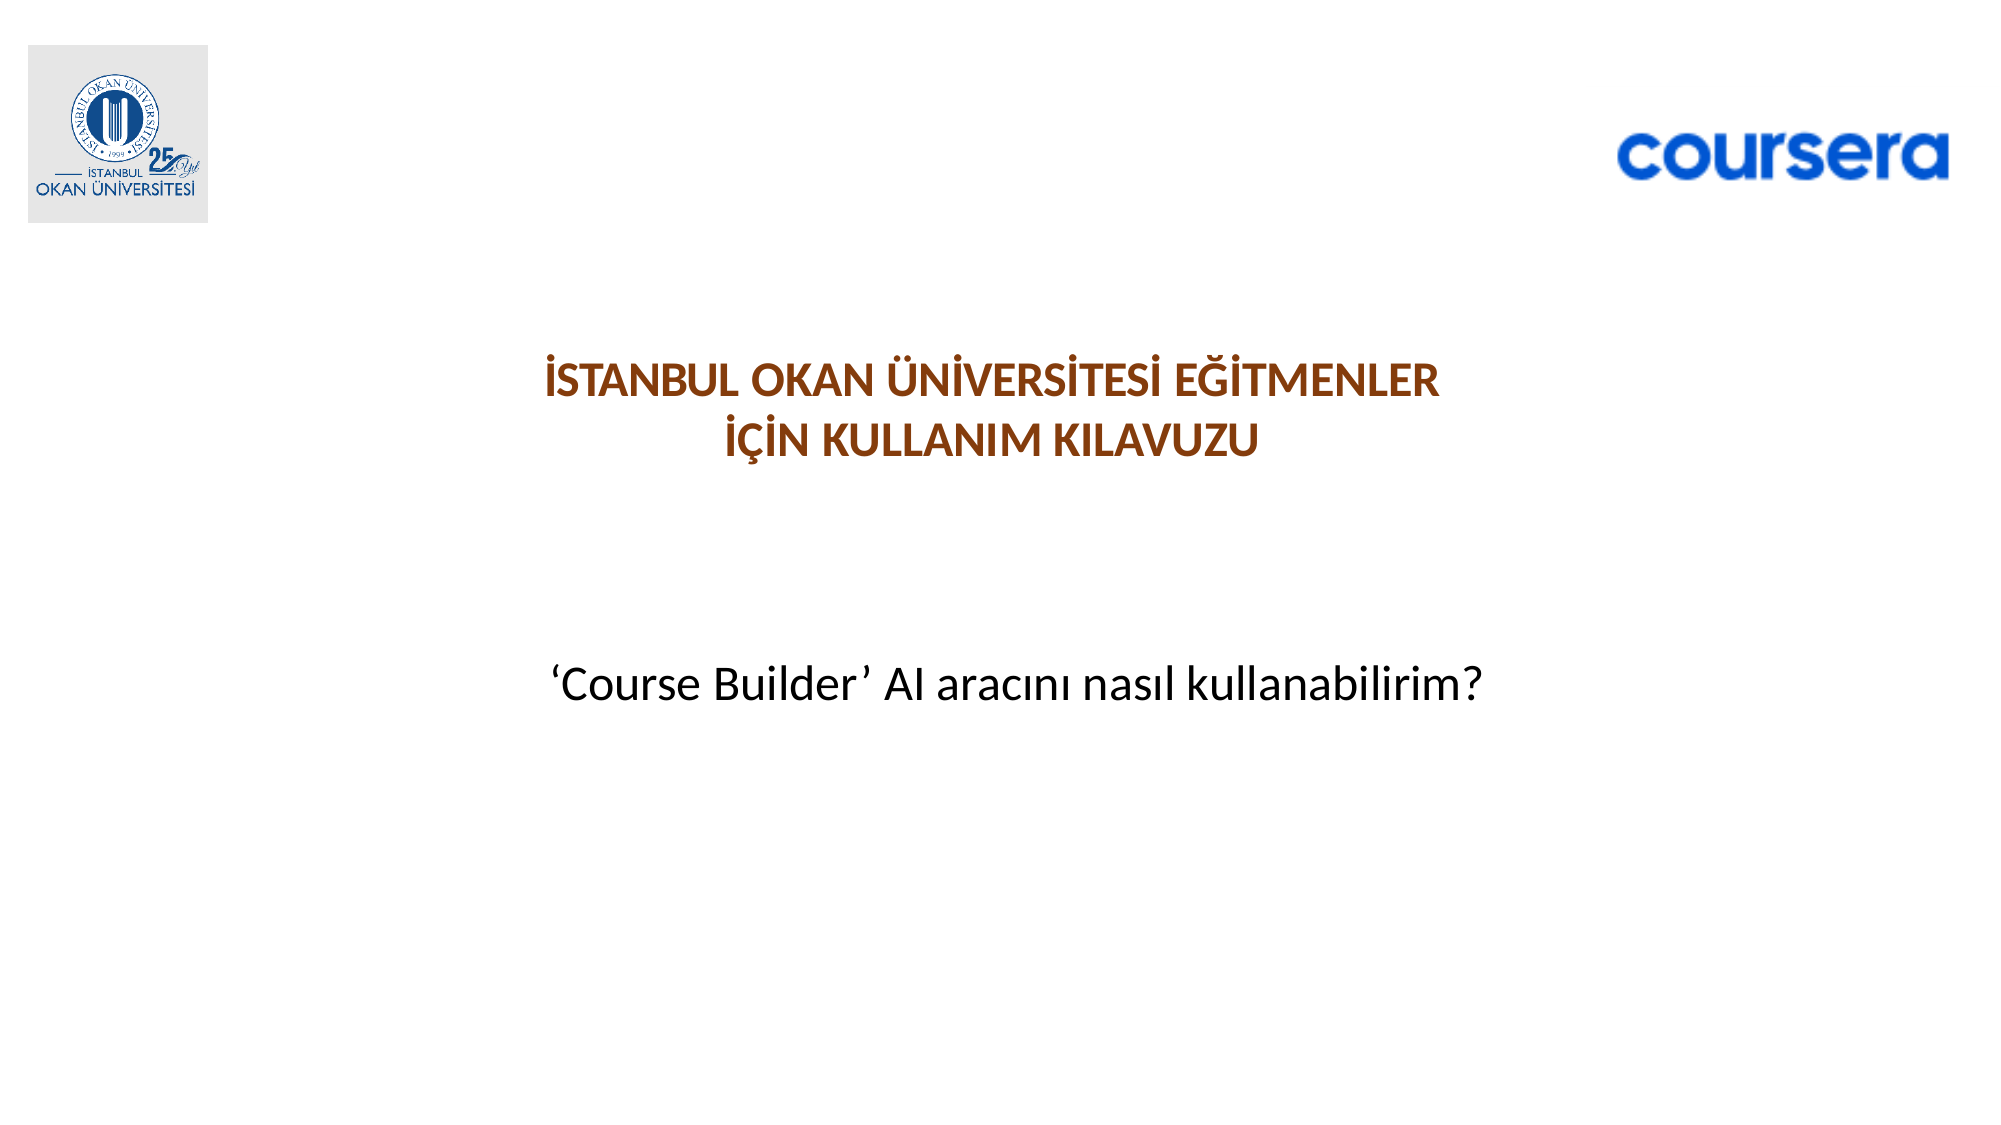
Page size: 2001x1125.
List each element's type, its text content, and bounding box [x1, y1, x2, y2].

text_box İSTANBUL OKAN ÜNİVERSİTESİ EĞİTMENLER İÇİN KULLANIM KILAVUZU [492, 338, 1493, 474]
text_box ‘Course Builder’ AI aracını nasıl kullanabilirim? [534, 643, 1565, 719]
picture [1586, 85, 2000, 232]
picture [28, 45, 208, 224]
